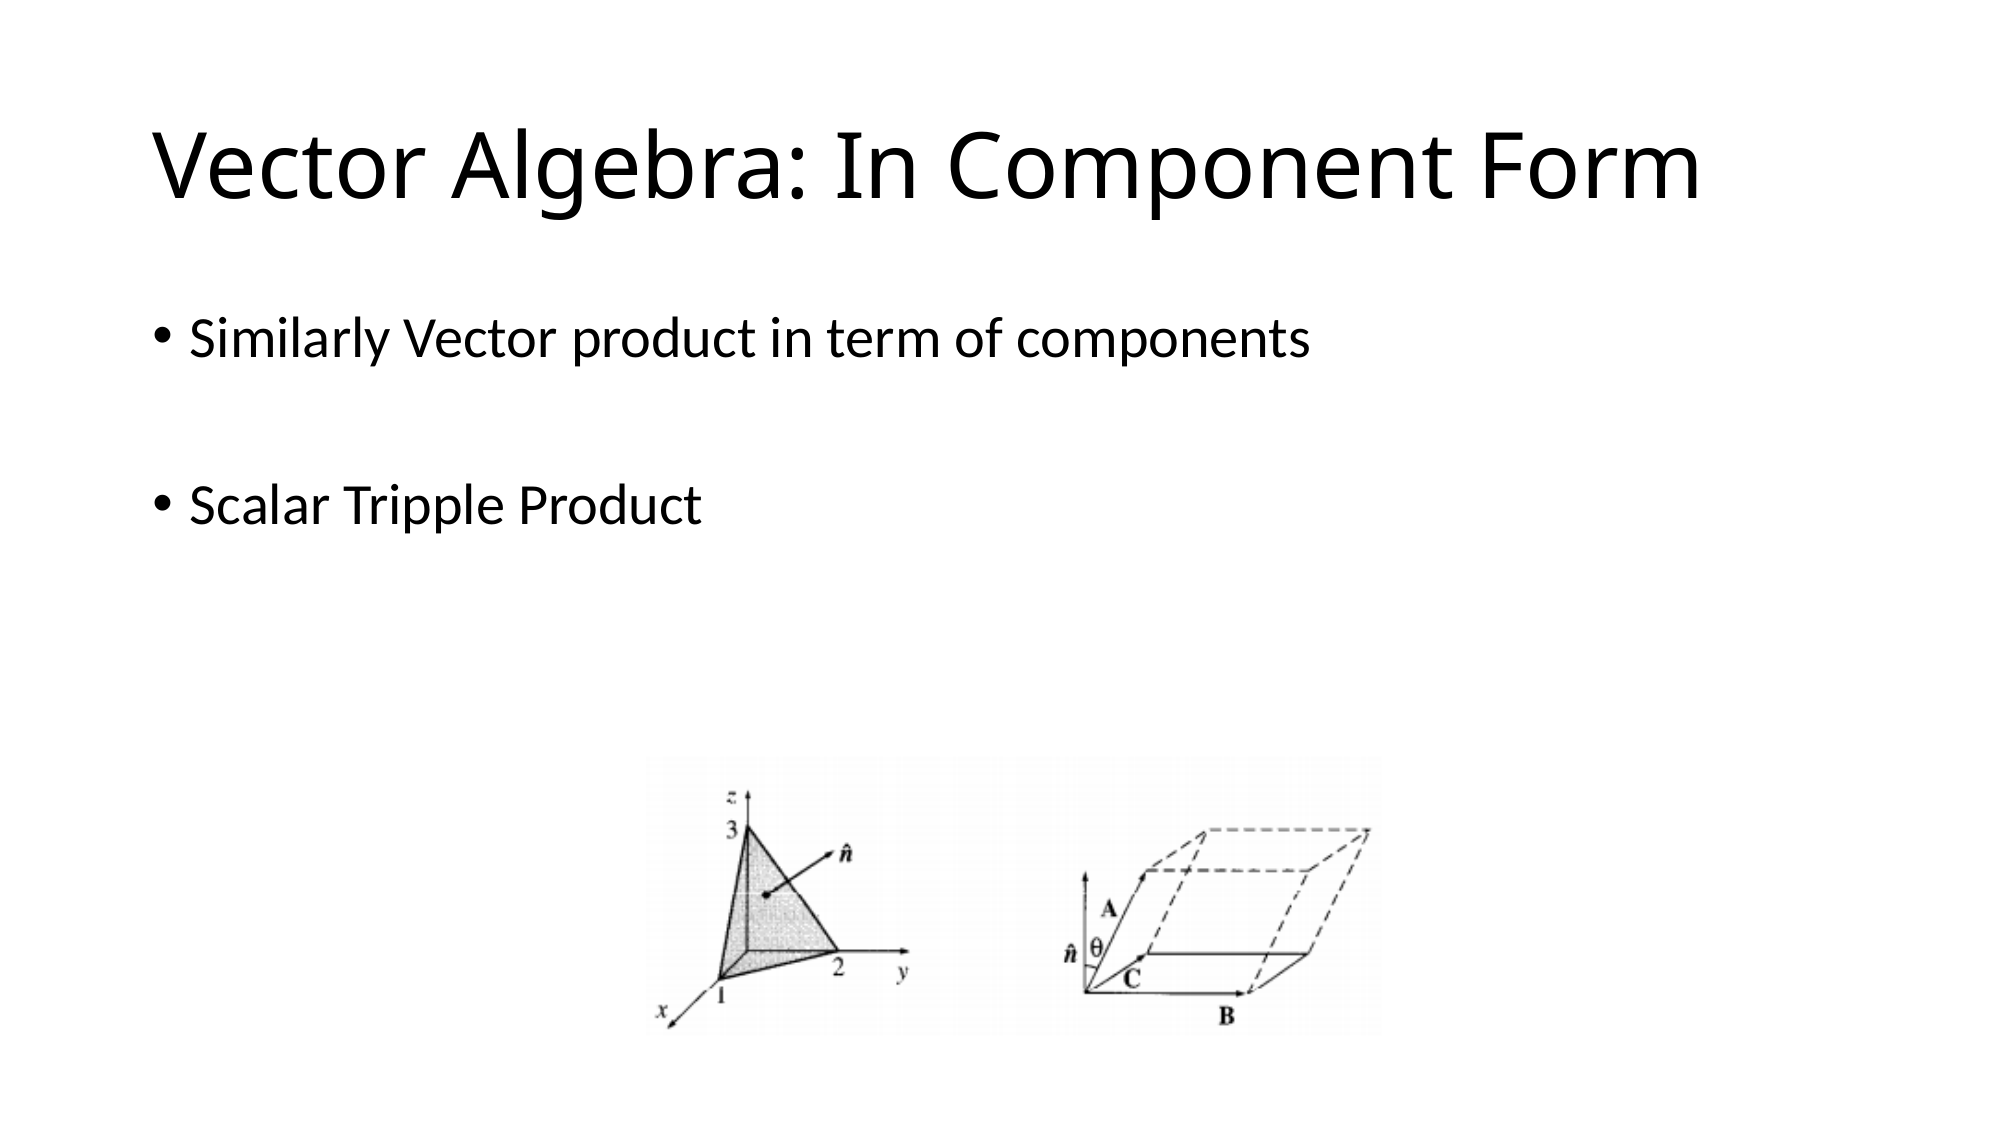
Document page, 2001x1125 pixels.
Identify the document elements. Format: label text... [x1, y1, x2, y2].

title Vector Algebra: In Component Form [137, 59, 1863, 278]
picture [646, 756, 1382, 1036]
